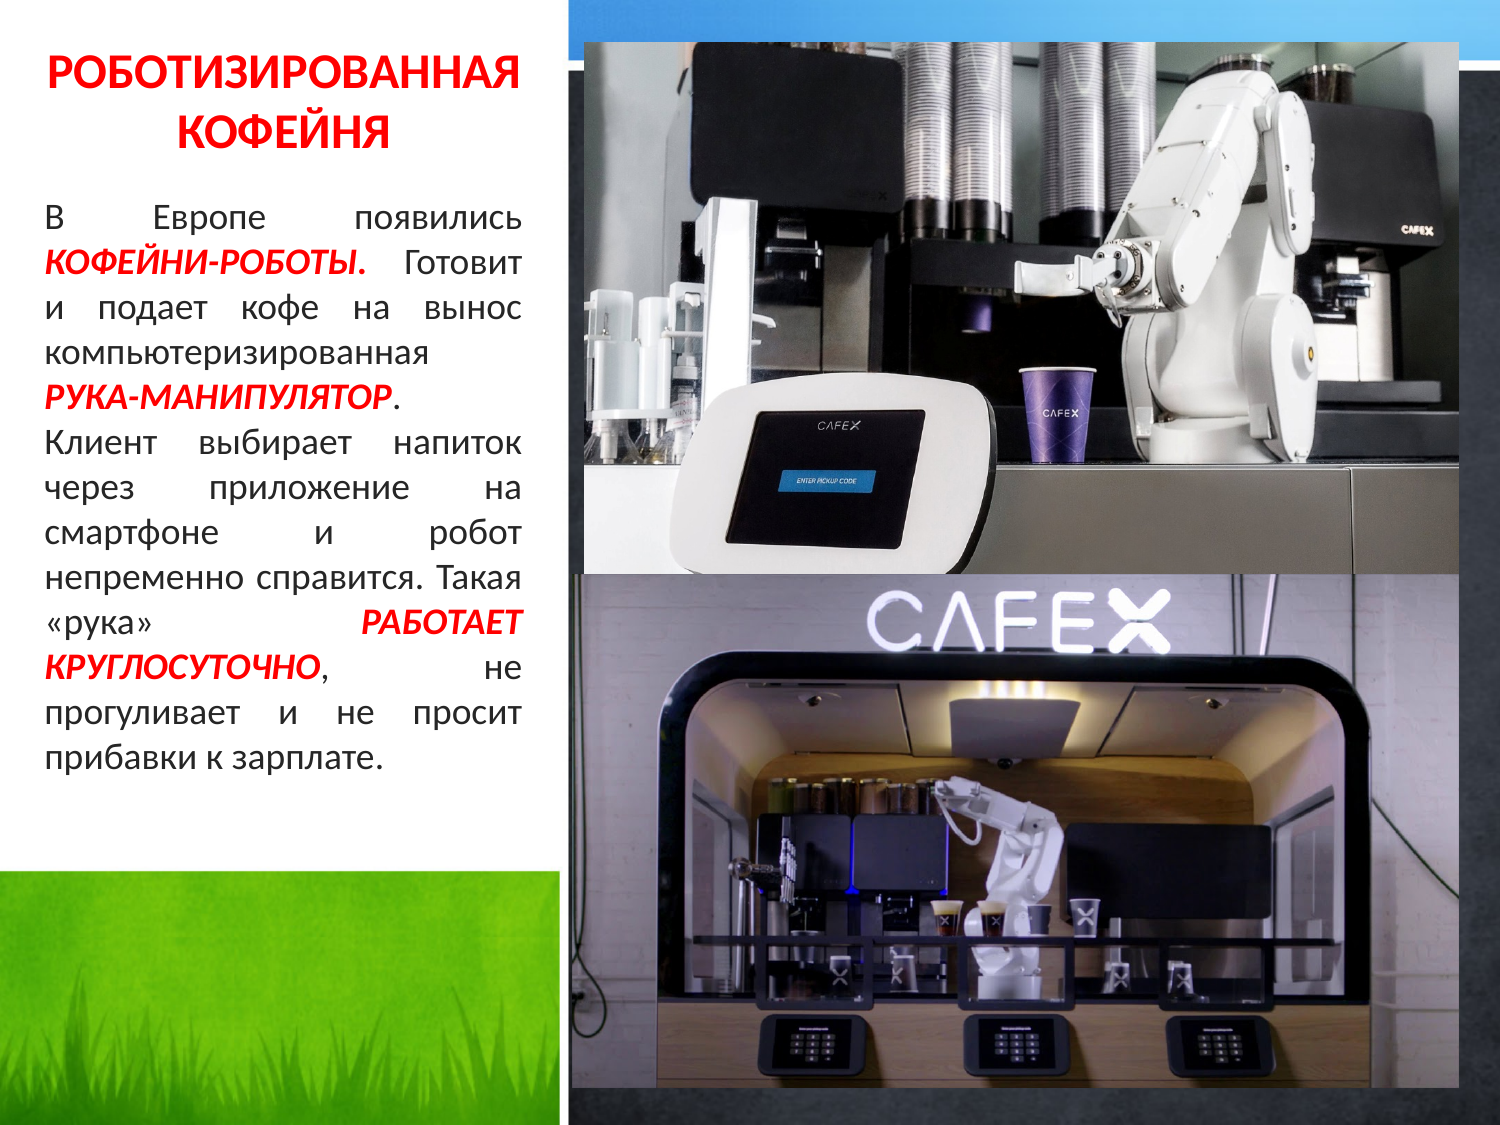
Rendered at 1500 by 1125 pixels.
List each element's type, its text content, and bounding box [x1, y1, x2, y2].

text_box Роботизированная кофейня [29, 30, 551, 226]
list В Европе появились кофейни-роботы. Готовит и подает кофе на вынос компьютеризированная рука-манипулятор. Клиент выбирает напиток через приложение на смартфоне и робот непременно справится. Такая «рука» работает круглосуточно, не прогуливает и не просит прибавки к зарплате. [29, 226, 538, 858]
picture [0, 0, 1500, 1125]
